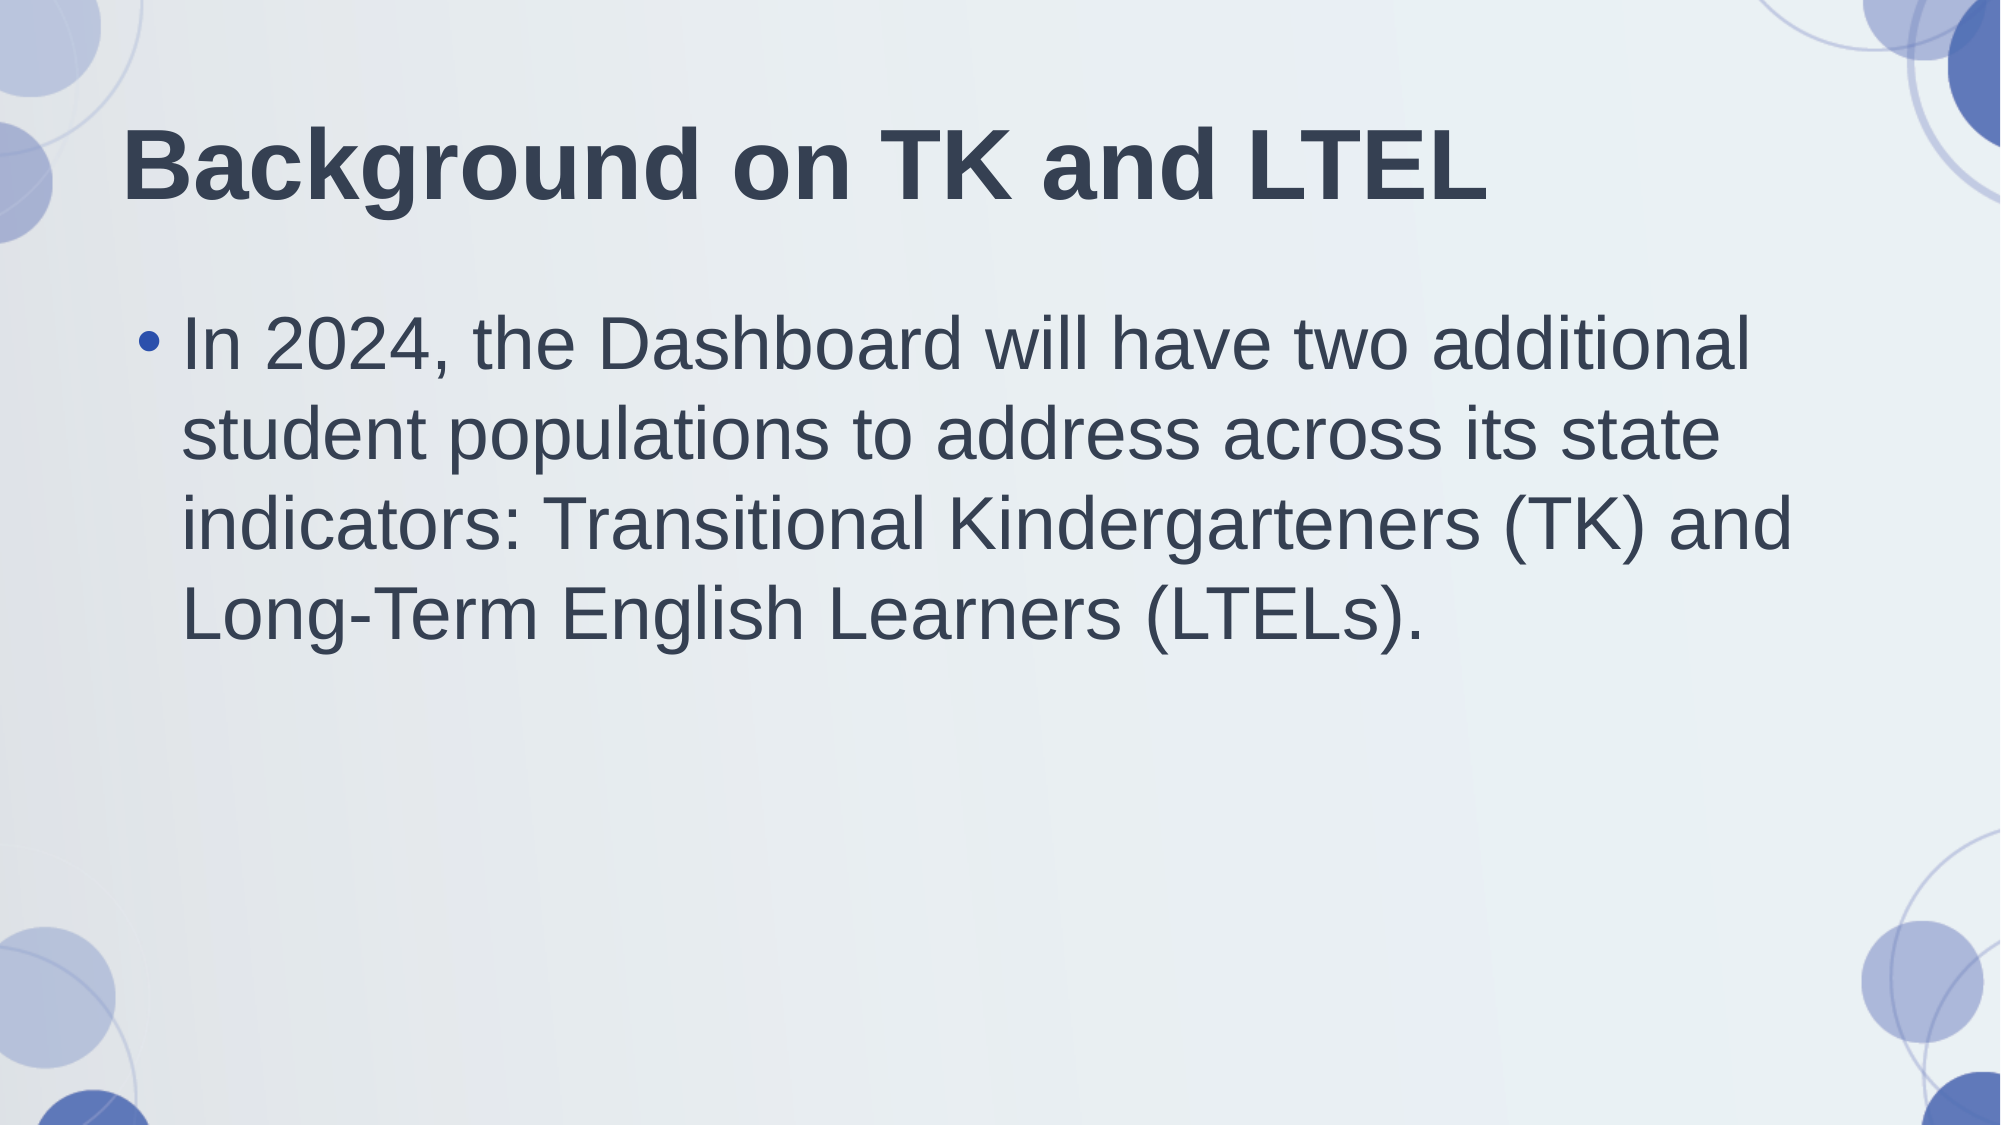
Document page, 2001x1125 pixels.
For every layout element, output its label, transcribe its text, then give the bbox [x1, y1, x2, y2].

list In 2024, the Dashboard will have two additional student populations to address across its state indicators: Transitional Kindergarteners (TK) and Long-Term English Learners (LTELs). [106, 287, 1888, 994]
picture [0, 0, 2001, 1125]
title Background on TK and LTEL [106, 50, 1888, 269]
